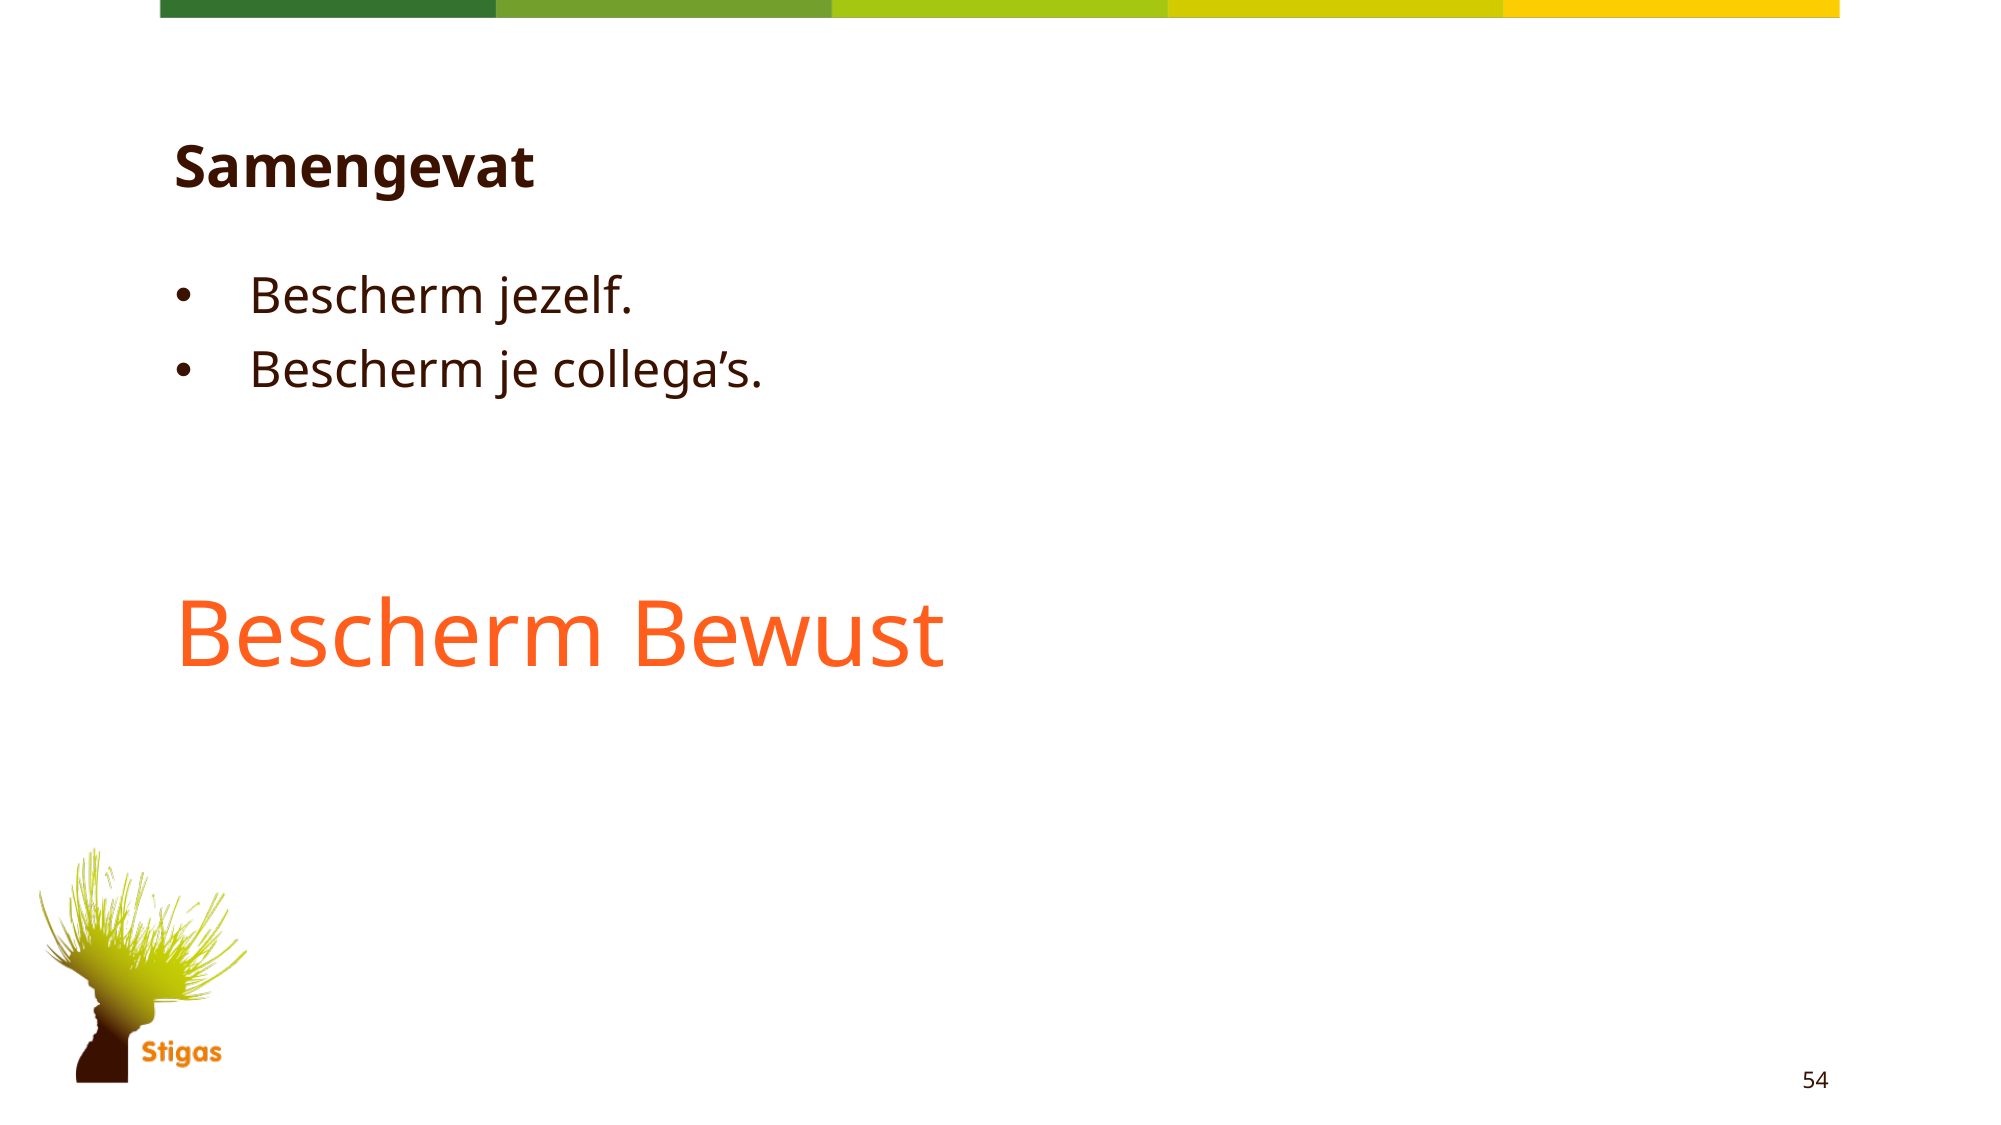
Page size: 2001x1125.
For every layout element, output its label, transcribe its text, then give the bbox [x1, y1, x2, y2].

picture [0, 0, 2000, 1125]
list Bescherm jezelf. Bescherm je collega’s. Bescherm Bewust [160, 262, 1766, 794]
title Samengevat [160, 59, 1845, 278]
